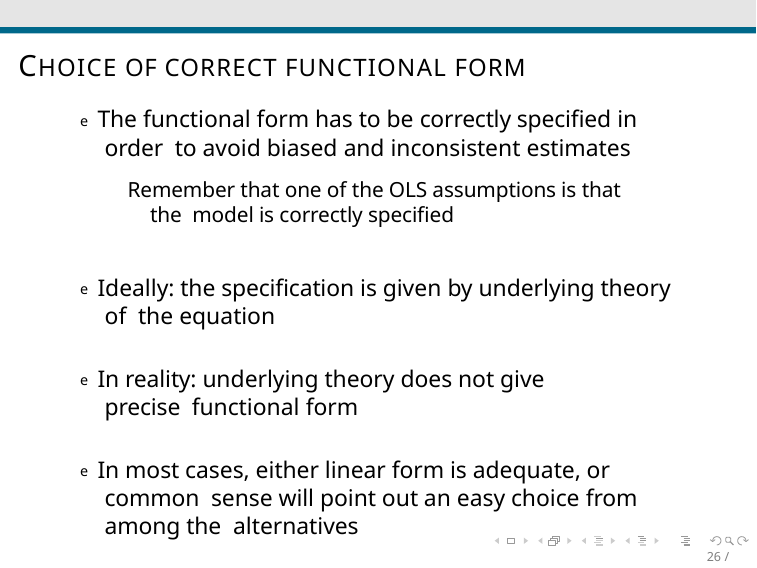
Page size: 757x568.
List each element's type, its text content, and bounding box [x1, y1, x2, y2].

title CHOICE OF CORRECT FUNCTIONAL FORM [16, 44, 572, 143]
text_box e The functional form has to be correctly specified in order to avoid biased and inconsistent estimates Remember that one of the OLS assumptions is that the model is correctly specified e Ideally: the specification is given by underlying theory of the equation e In reality: underlying theory does not give precise functional form e In most cases, either linear form is adequate, or common sense will point out an easy choice from among the alternatives [67, 101, 693, 539]
slide_number 26 / 49 [702, 547, 746, 568]
